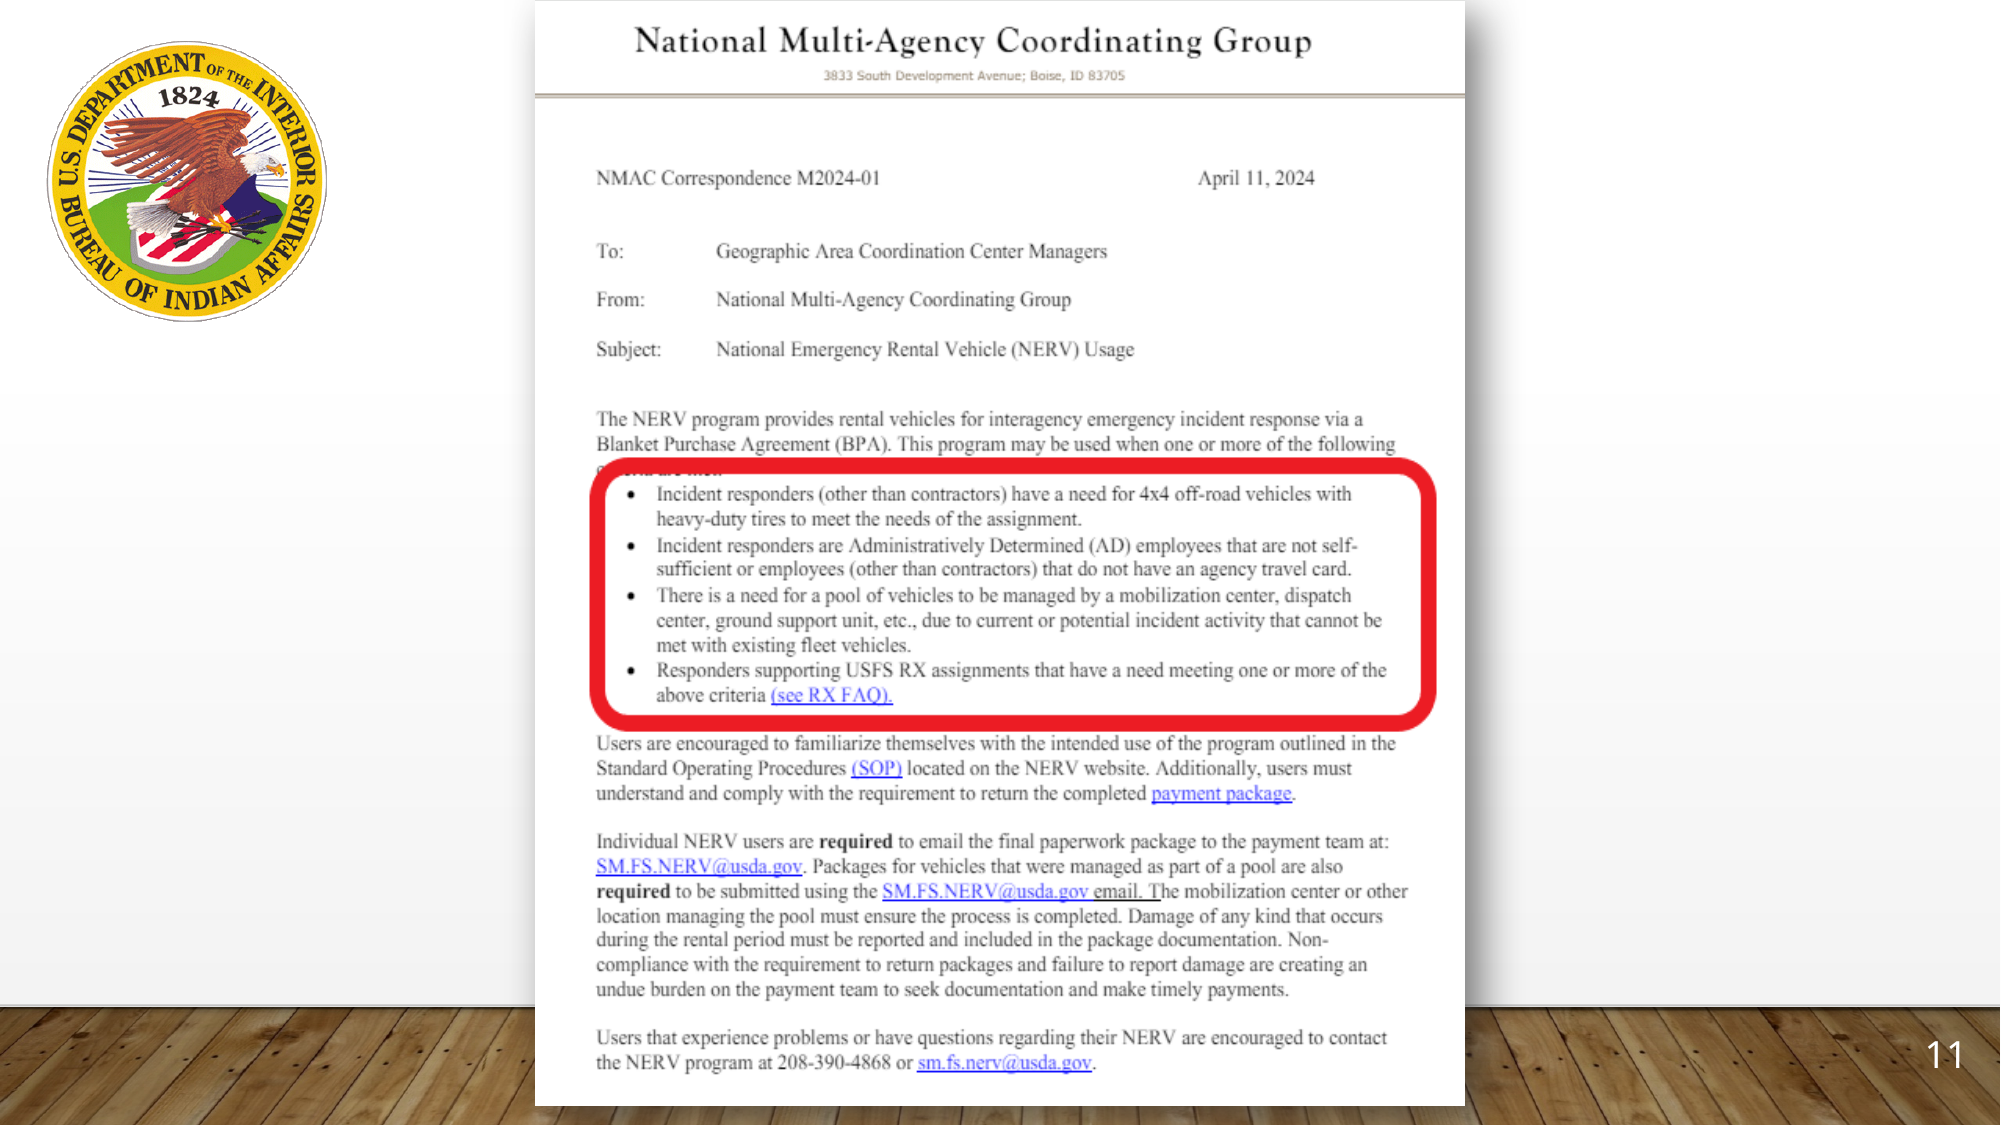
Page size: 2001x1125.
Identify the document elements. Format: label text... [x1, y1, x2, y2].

picture [0, 0, 2000, 1125]
slide_number 11 [1849, 1023, 1983, 1106]
picture [46, 41, 327, 322]
